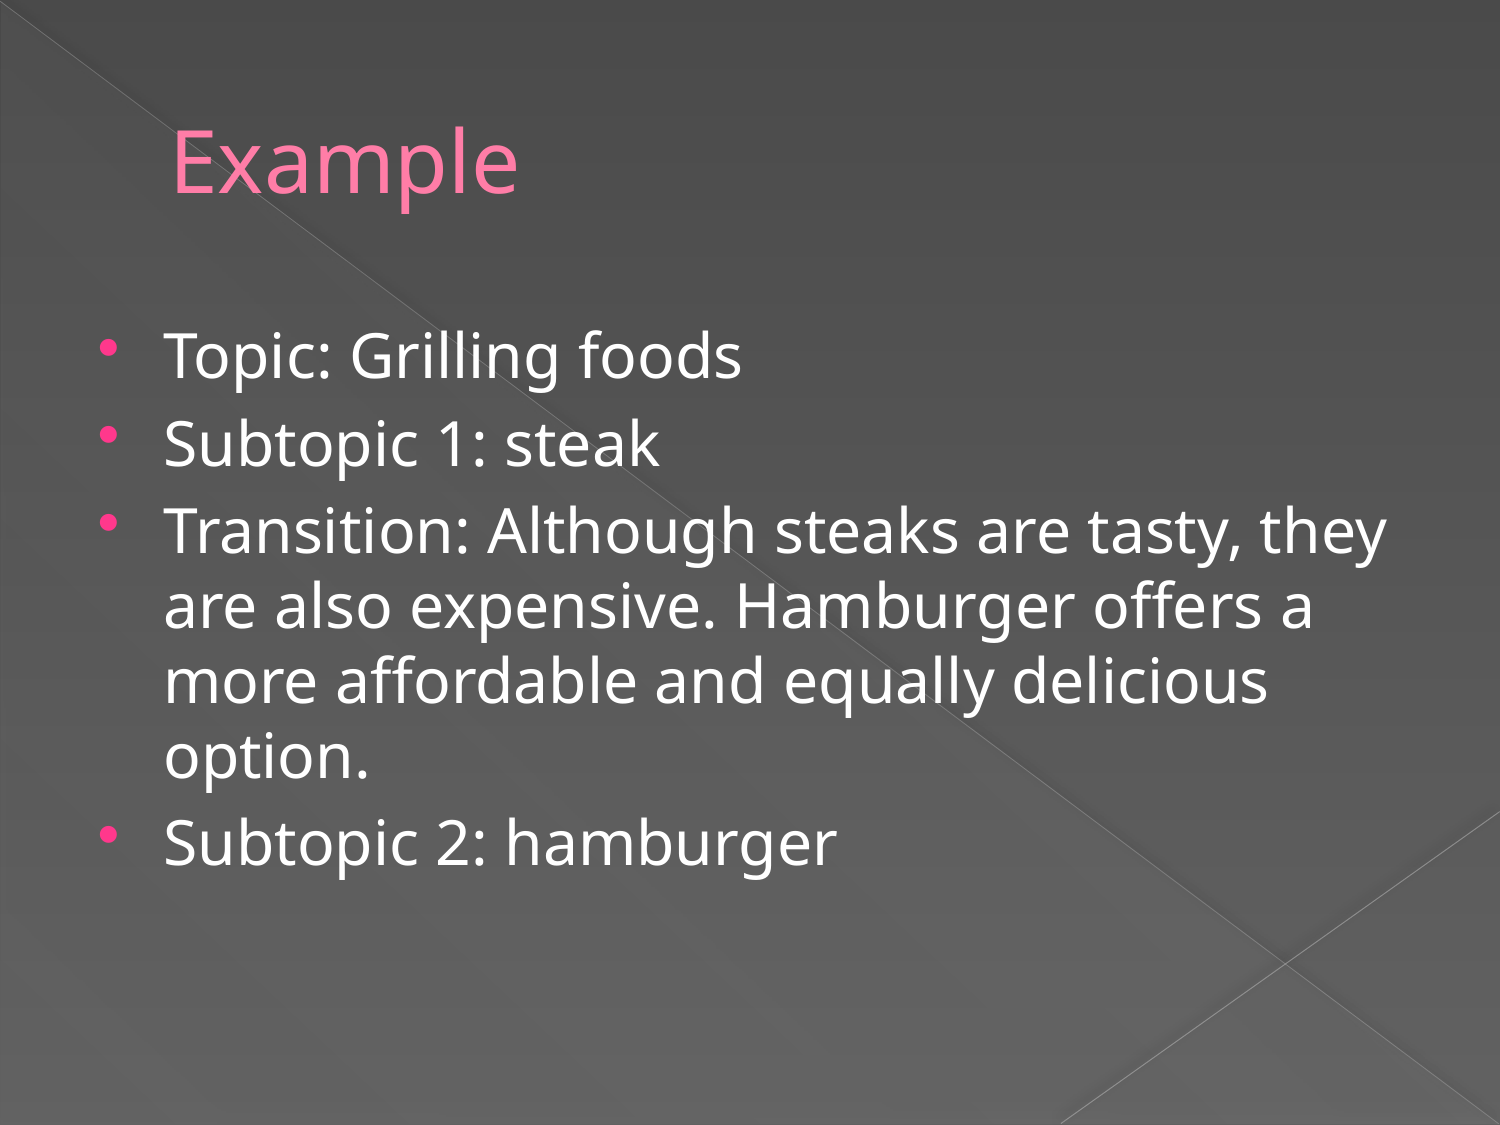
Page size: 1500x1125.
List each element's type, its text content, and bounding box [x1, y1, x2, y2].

title Example [75, 43, 1425, 274]
list Topic: Grilling foods Subtopic 1: steak Transition: Although steaks are tasty, they are also expensive. Hamburger offers a more affordable and equally delicious option. Subtopic 2: hamburger [75, 308, 1425, 1059]
